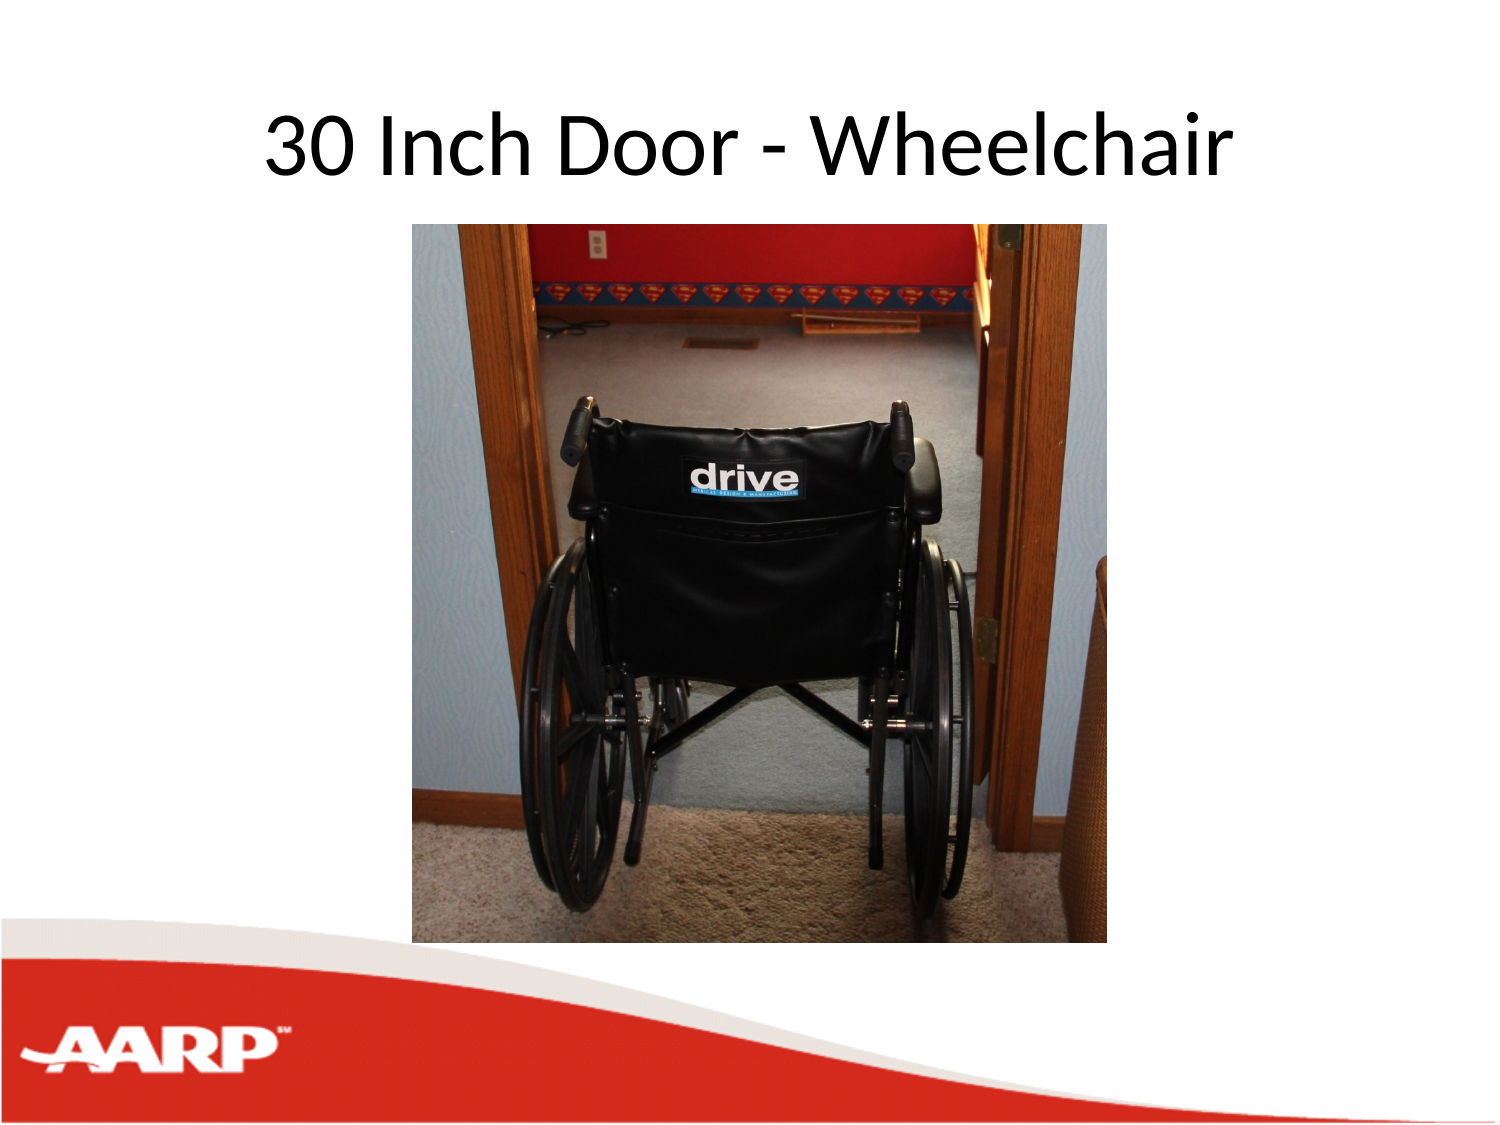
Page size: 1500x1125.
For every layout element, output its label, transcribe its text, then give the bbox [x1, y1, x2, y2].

title 30 Inch Door - Wheelchair [74, 44, 1426, 233]
picture [0, 224, 1500, 1125]
